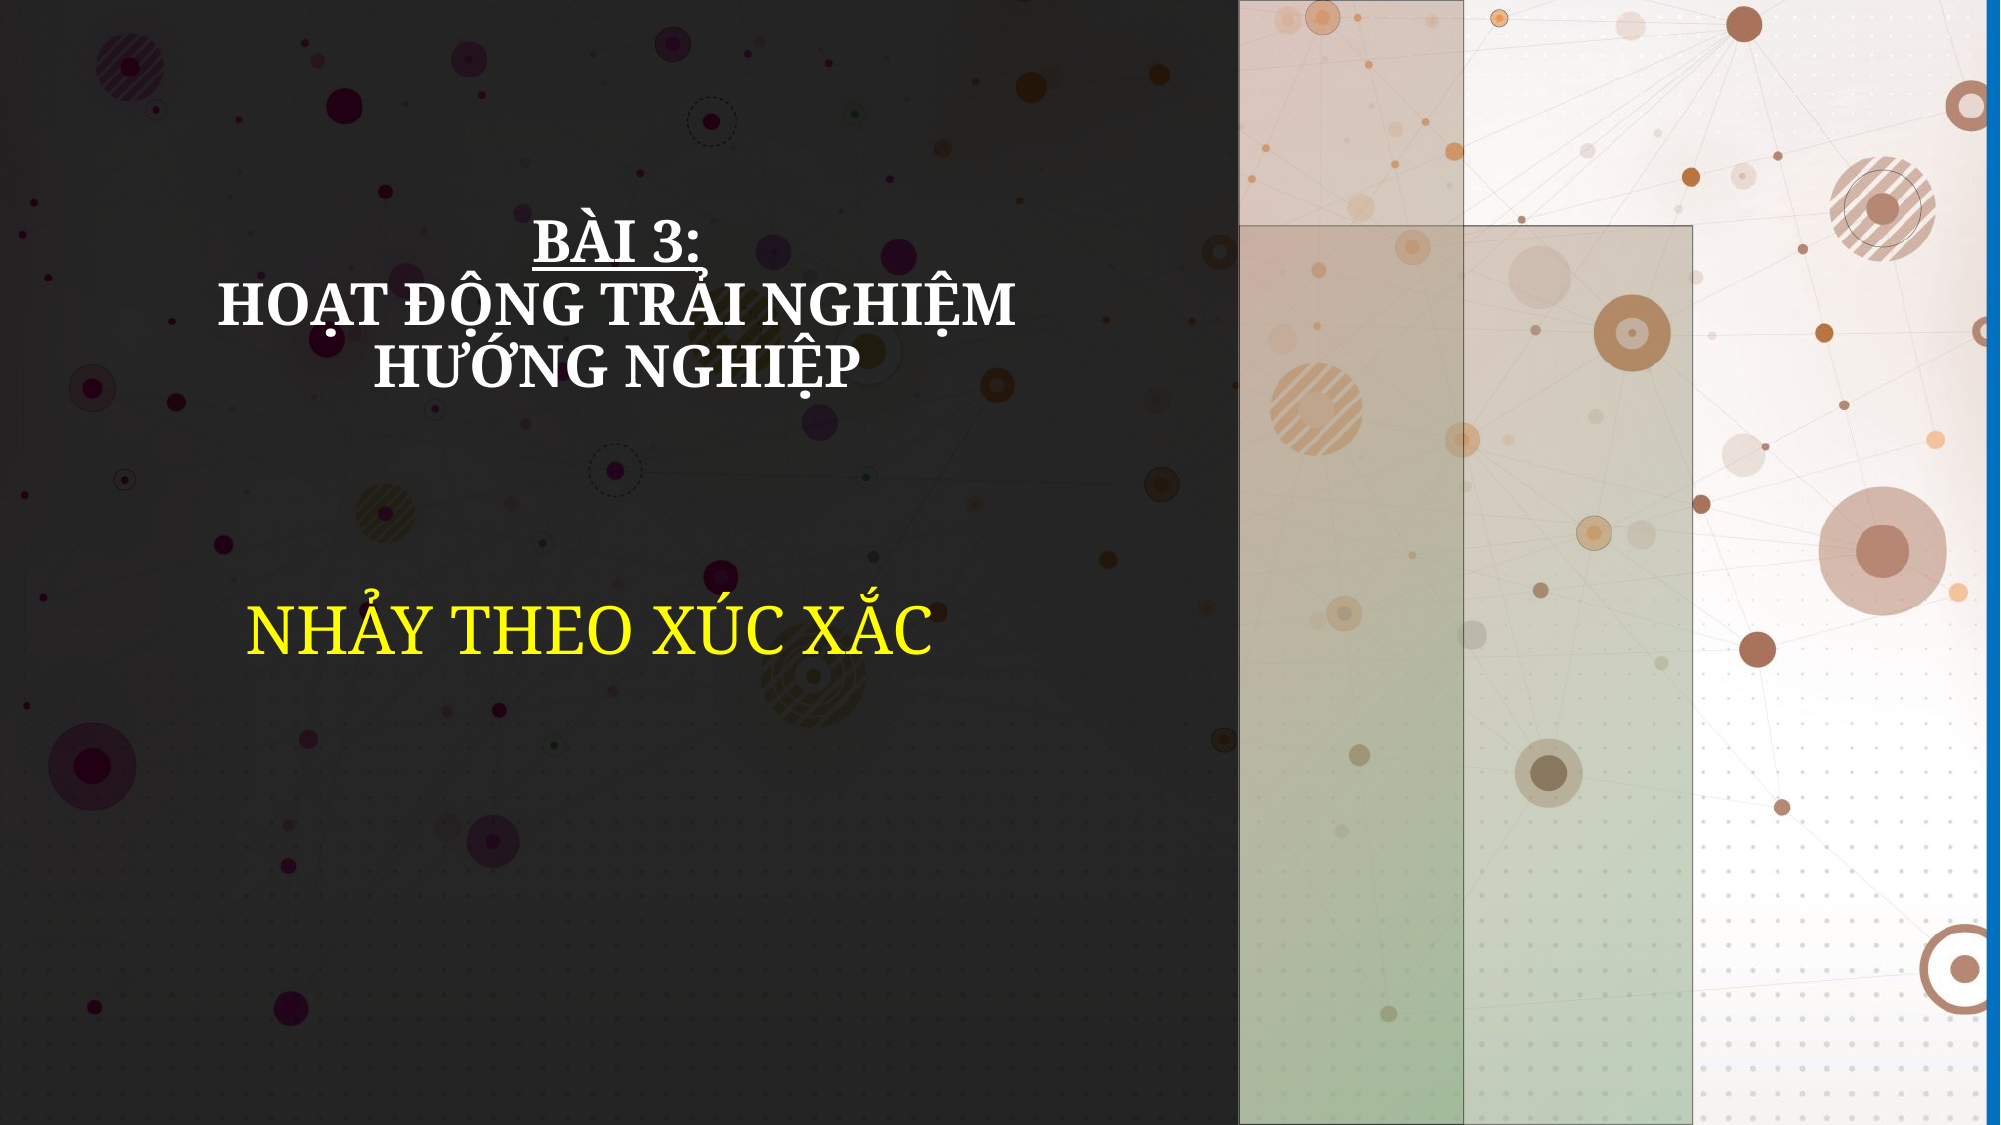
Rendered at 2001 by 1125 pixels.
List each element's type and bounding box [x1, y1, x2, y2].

picture [0, 0, 1987, 1125]
text_box [1987, 0, 2000, 1125]
